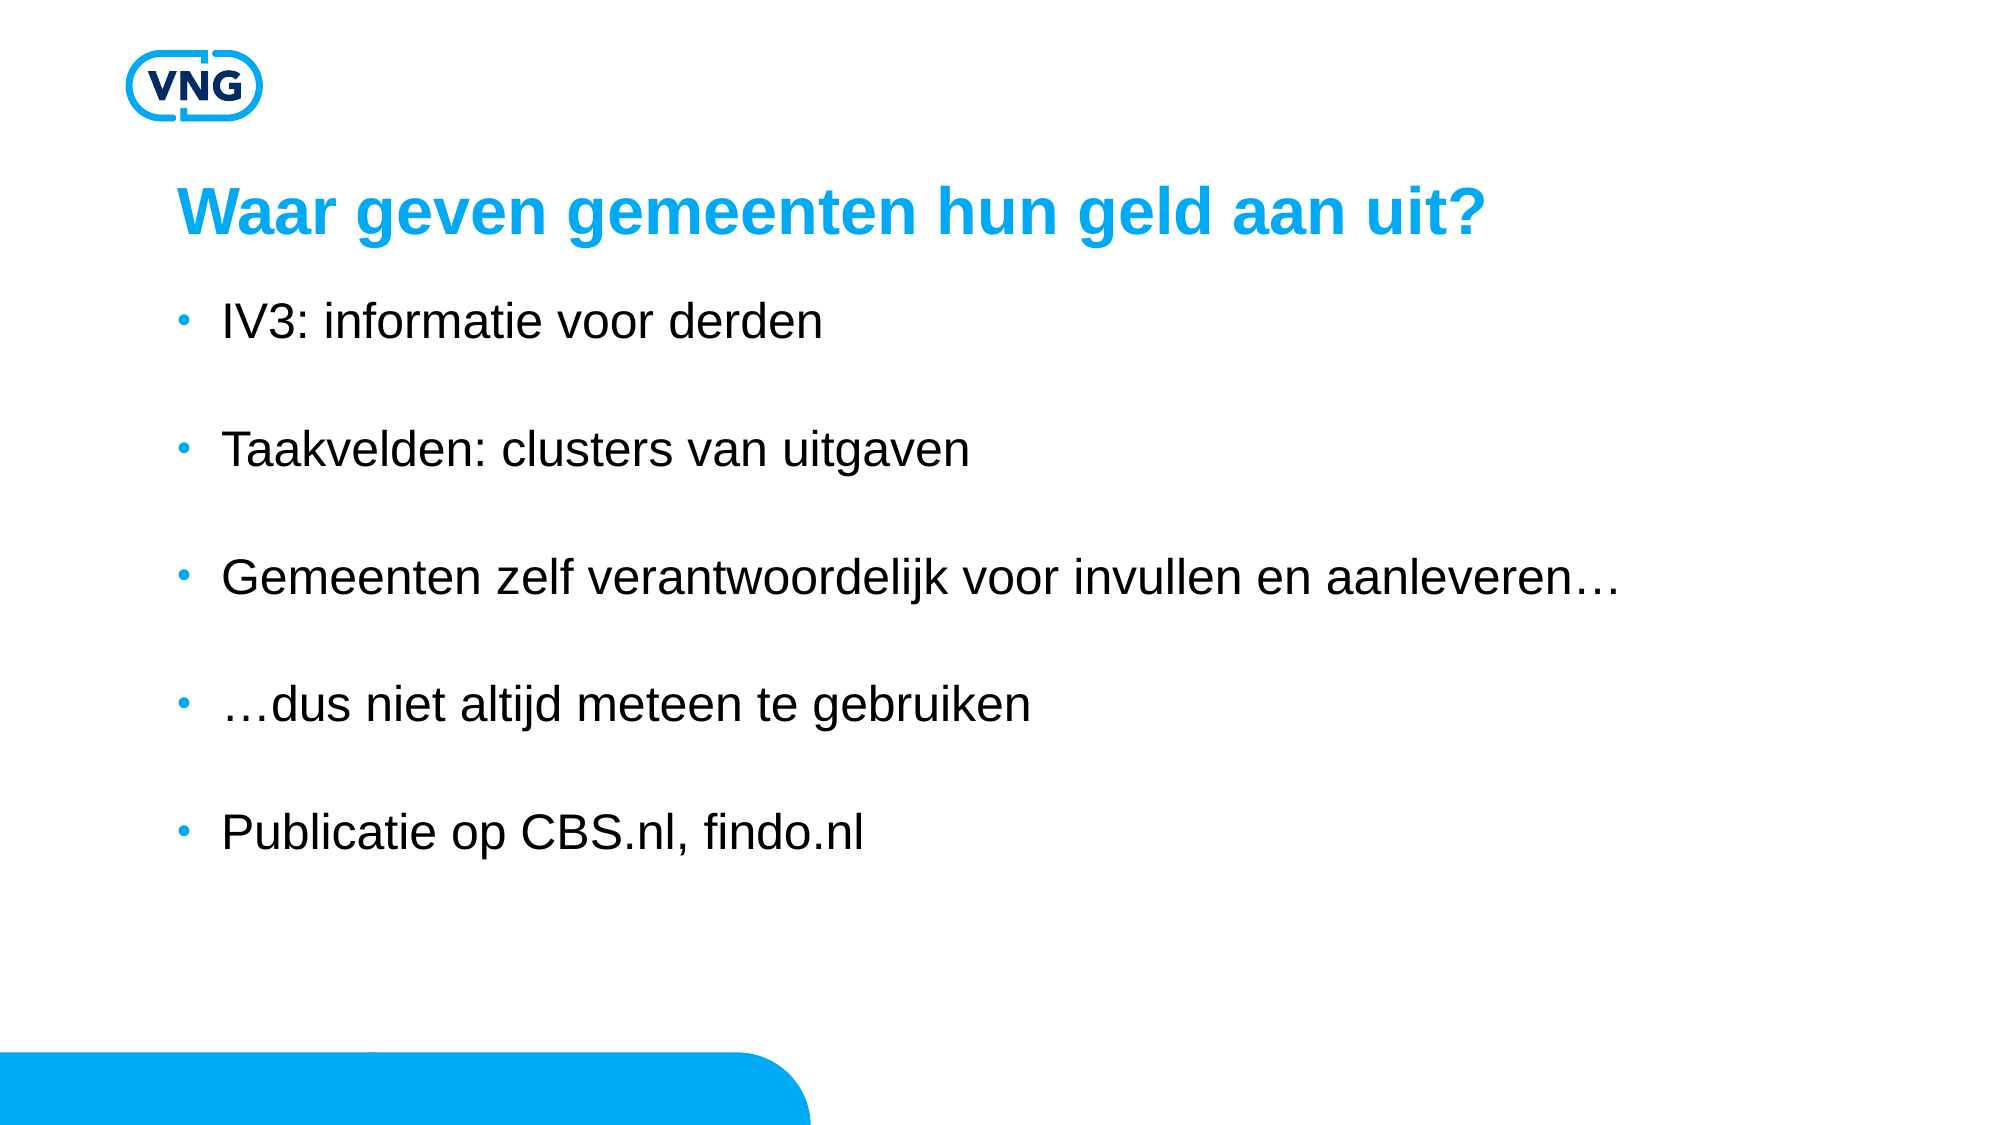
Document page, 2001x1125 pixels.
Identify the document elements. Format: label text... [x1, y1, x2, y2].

list IV3: informatie voor derden Taakvelden: clusters van uitgaven Gemeenten zelf verantwoordelijk voor invullen en aanleveren… …dus niet altijd meteen te gebruiken Publicatie op CBS.nl, findo.nl [177, 295, 1823, 1034]
title Waar geven gemeenten hun geld aan uit? [177, 177, 1823, 295]
picture [79, 0, 433, 202]
